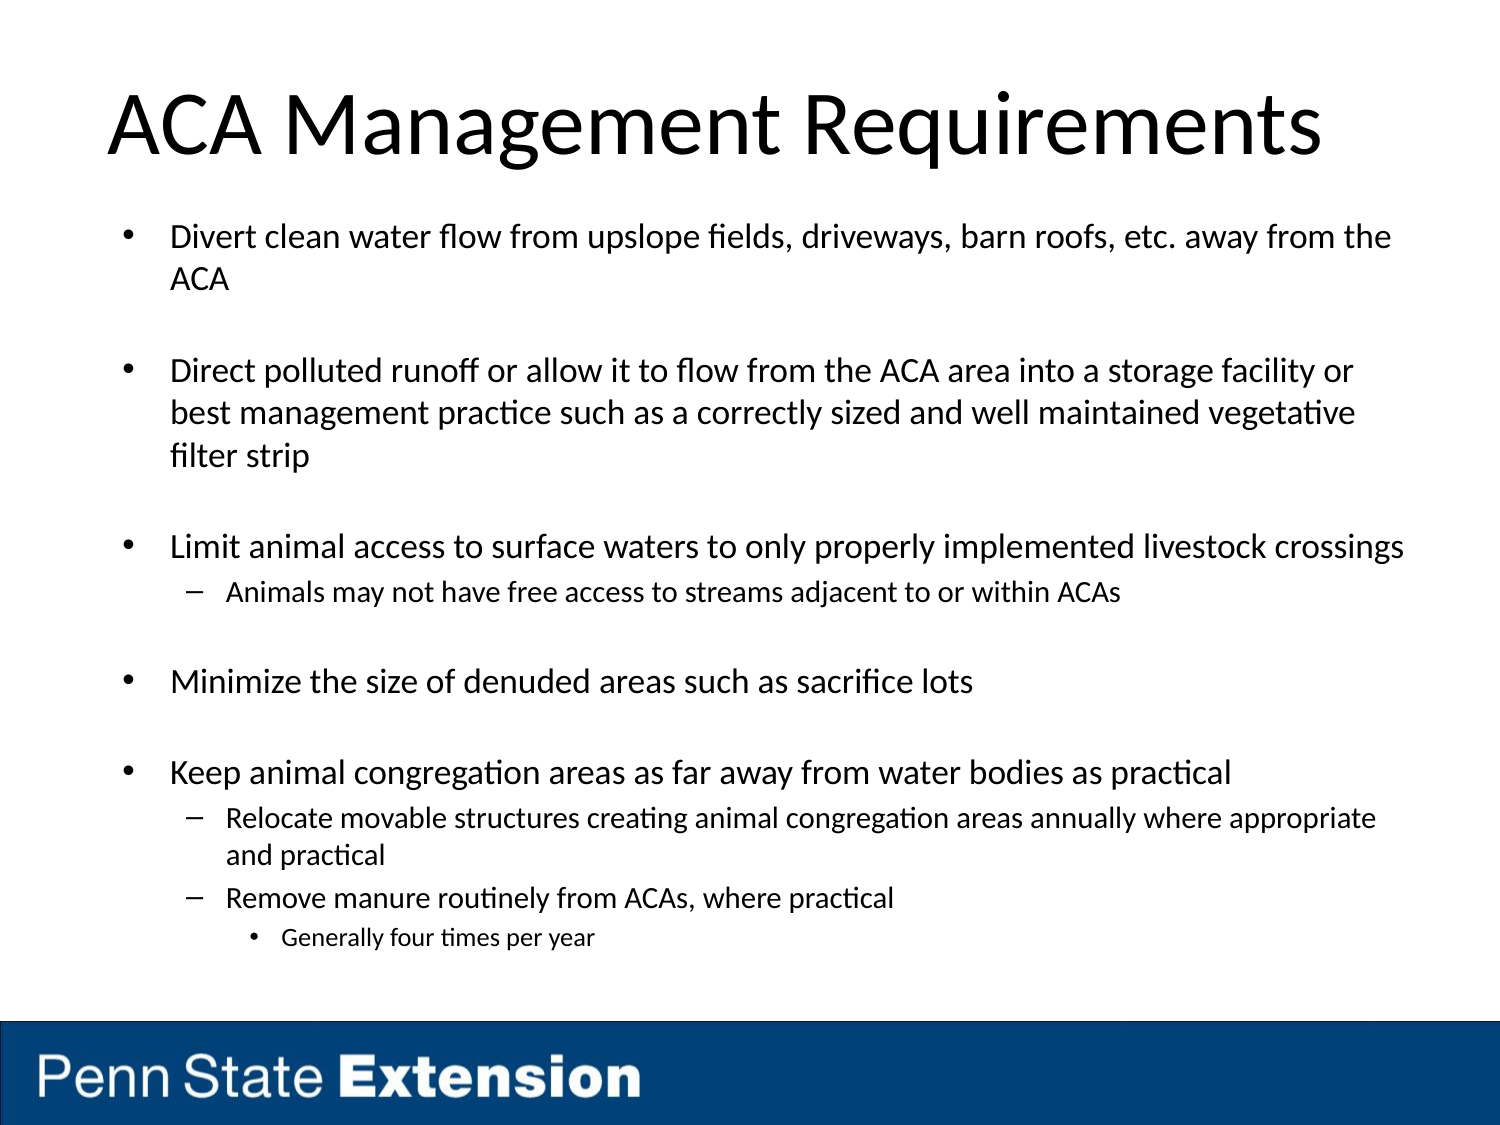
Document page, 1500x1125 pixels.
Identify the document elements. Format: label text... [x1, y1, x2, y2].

picture [0, 1021, 1500, 1125]
title ACA Management Requirements [107, 57, 1433, 179]
list Divert clean water flow from upslope fields, driveways, barn roofs, etc. away from the ACA Direct polluted runoff or allow it to flow from the ACA area into a storage facility or best management practice such as a correctly sized and well maintained vegetative filter strip Limit animal access to surface waters to only properly implemented livestock crossings Animals may not have free access to streams adjacent to or within ACAs Minimize the size of denuded areas such as sacrifice lots Keep animal congregation areas as far away from water bodies as practical Relocate movable structures creating animal congregation areas annually where appropriate and practical Remove manure routinely from ACAs, where practical Generally four times per year [107, 205, 1433, 1005]
